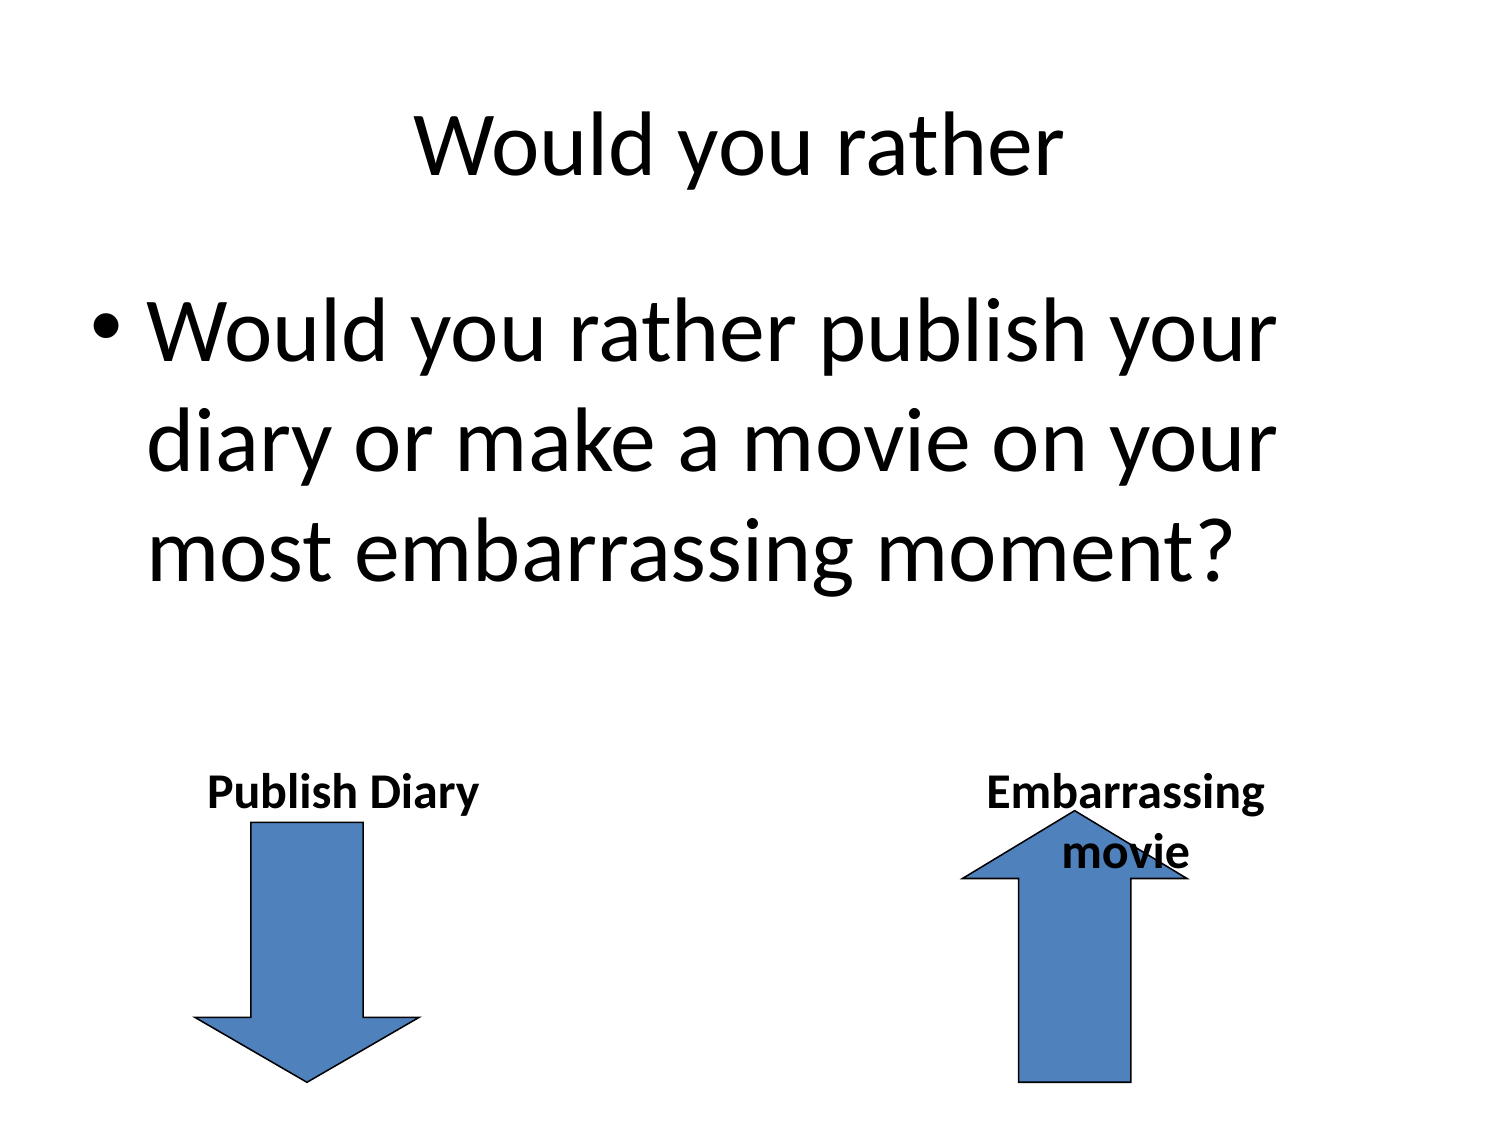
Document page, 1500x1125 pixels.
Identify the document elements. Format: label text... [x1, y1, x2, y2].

title Would you rather [75, 45, 1425, 233]
text_box [1018, 887, 1131, 1083]
text_box Publish Diary [159, 751, 528, 827]
text_box [194, 827, 420, 1083]
list Would you rather publish your diary or make a movie on your most embarrassing moment? [75, 262, 1425, 1005]
text_box Embarrassing movie [927, 751, 1325, 887]
